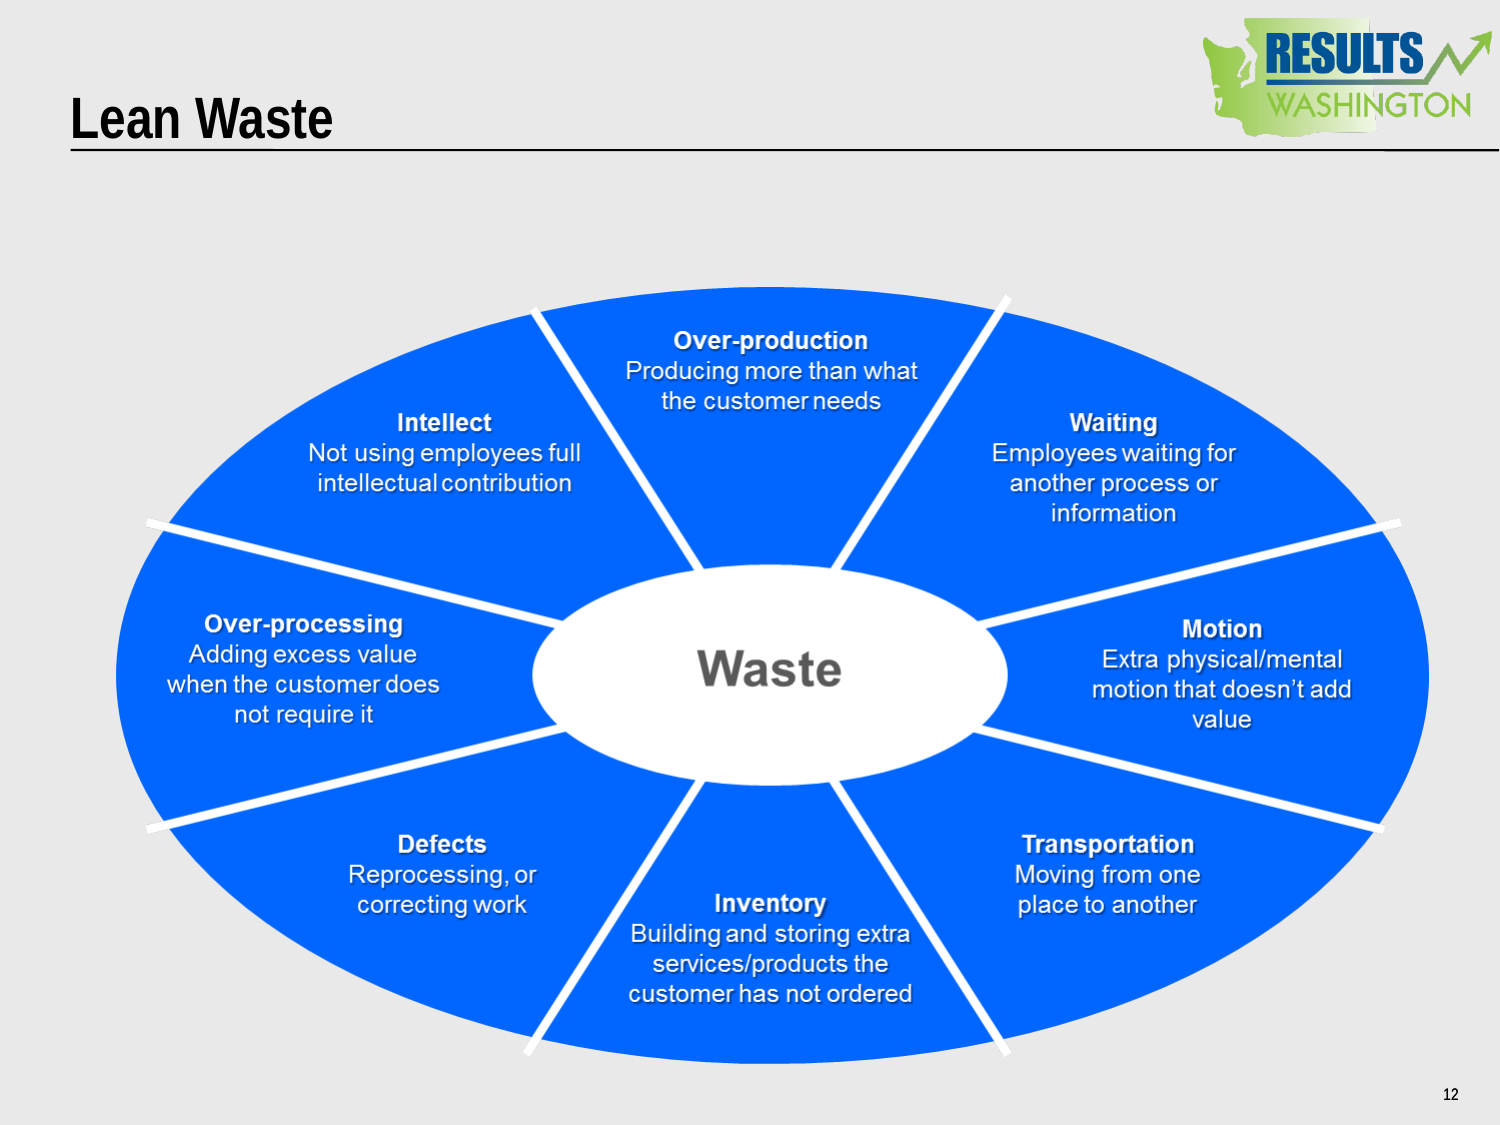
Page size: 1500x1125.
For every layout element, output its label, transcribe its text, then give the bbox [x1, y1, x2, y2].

picture [1203, 18, 1492, 137]
picture [115, 287, 1429, 1064]
title Lean Waste [70, 28, 1424, 150]
